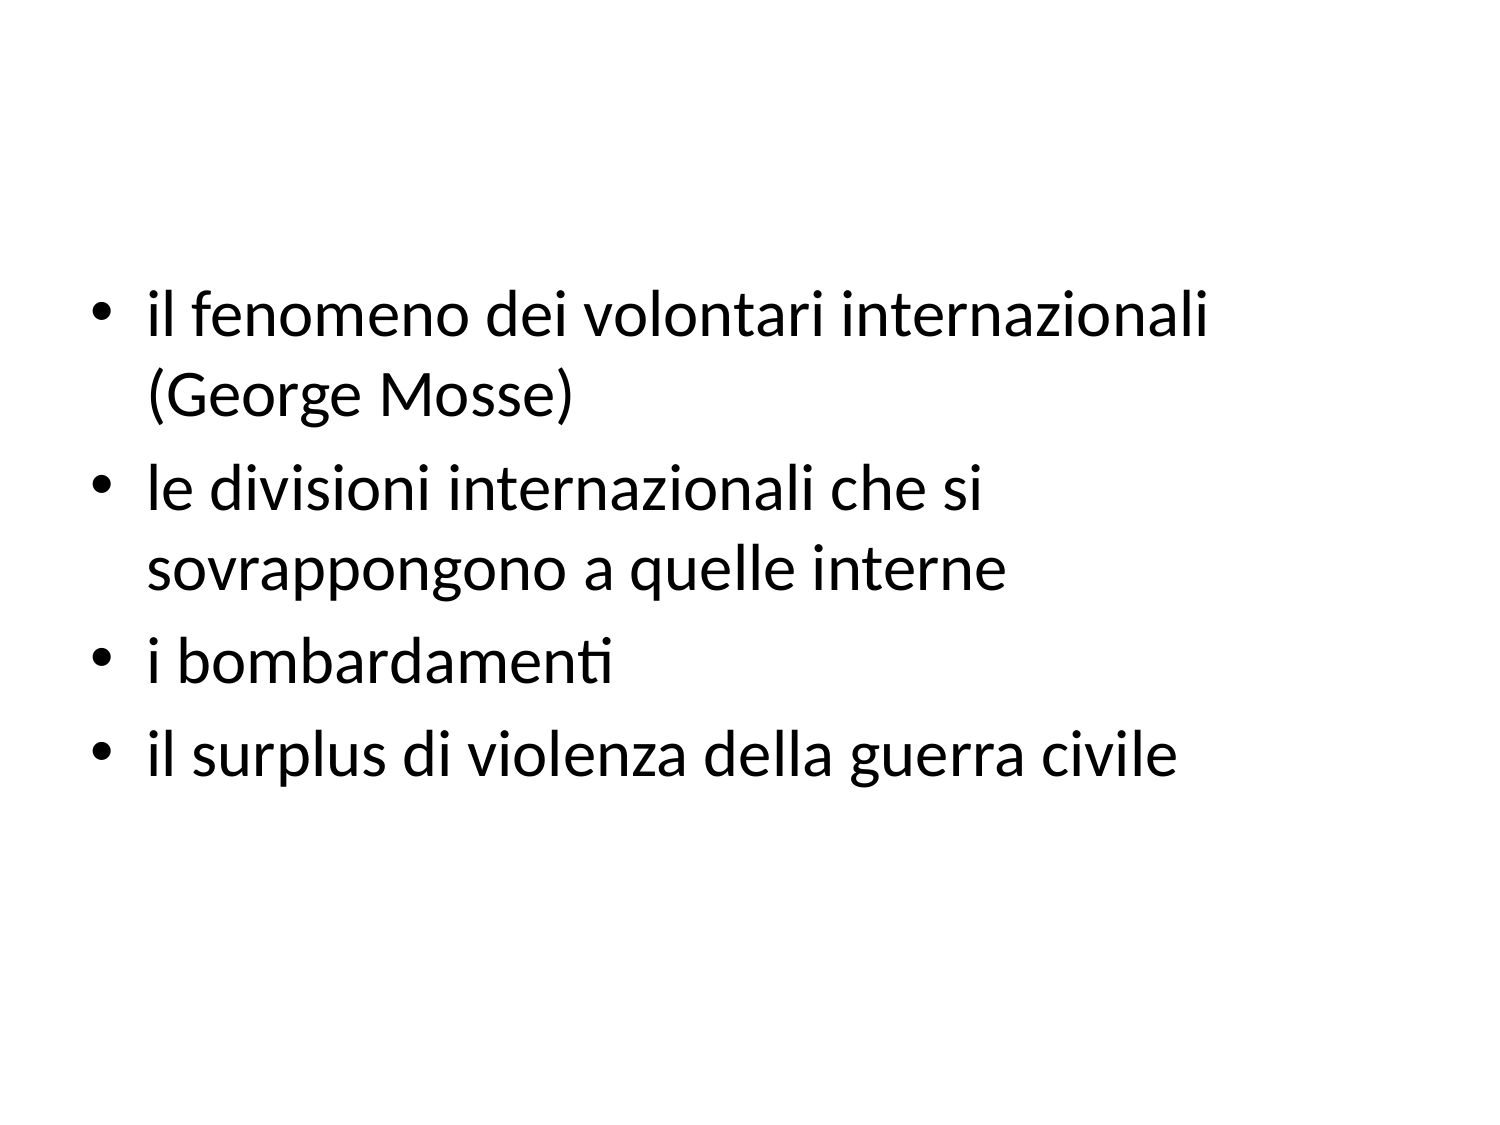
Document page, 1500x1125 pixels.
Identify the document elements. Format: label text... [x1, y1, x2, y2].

list il fenomeno dei volontari internazionali (George Mosse) le divisioni internazionali che si sovrappongono a quelle interne i bombardamenti il surplus di violenza della guerra civile [75, 262, 1425, 1005]
